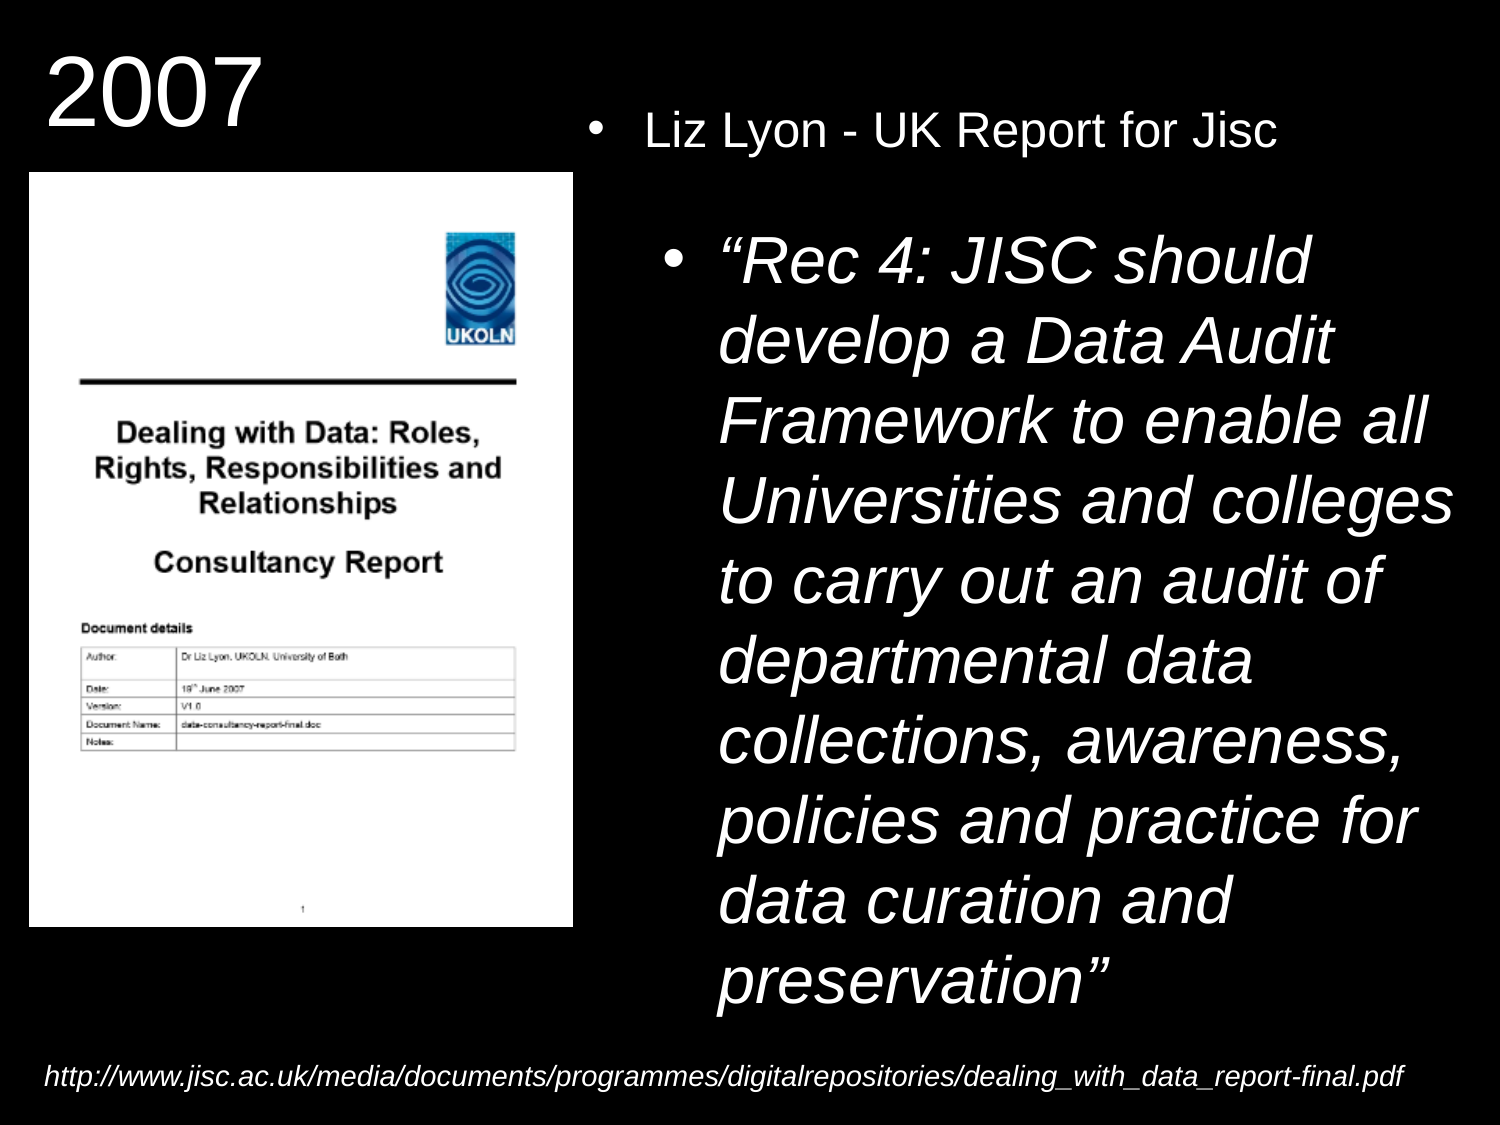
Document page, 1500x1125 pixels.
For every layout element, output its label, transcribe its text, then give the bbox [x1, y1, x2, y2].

text_box 2007 [29, 19, 302, 154]
picture [29, 172, 574, 927]
text_box Liz Lyon - UK Report for Jisc “Rec 4: JISC should develop a Data Audit Framework to enable all Universities and colleges to carry out an audit of departmental data collections, awareness, policies and practice for data curation and preservation” [572, 89, 1495, 1085]
text_box http://www.jisc.ac.uk/media/documents/programmes/digitalrepositories/dealing_with_data_report-final.pdf [29, 1050, 1460, 1112]
